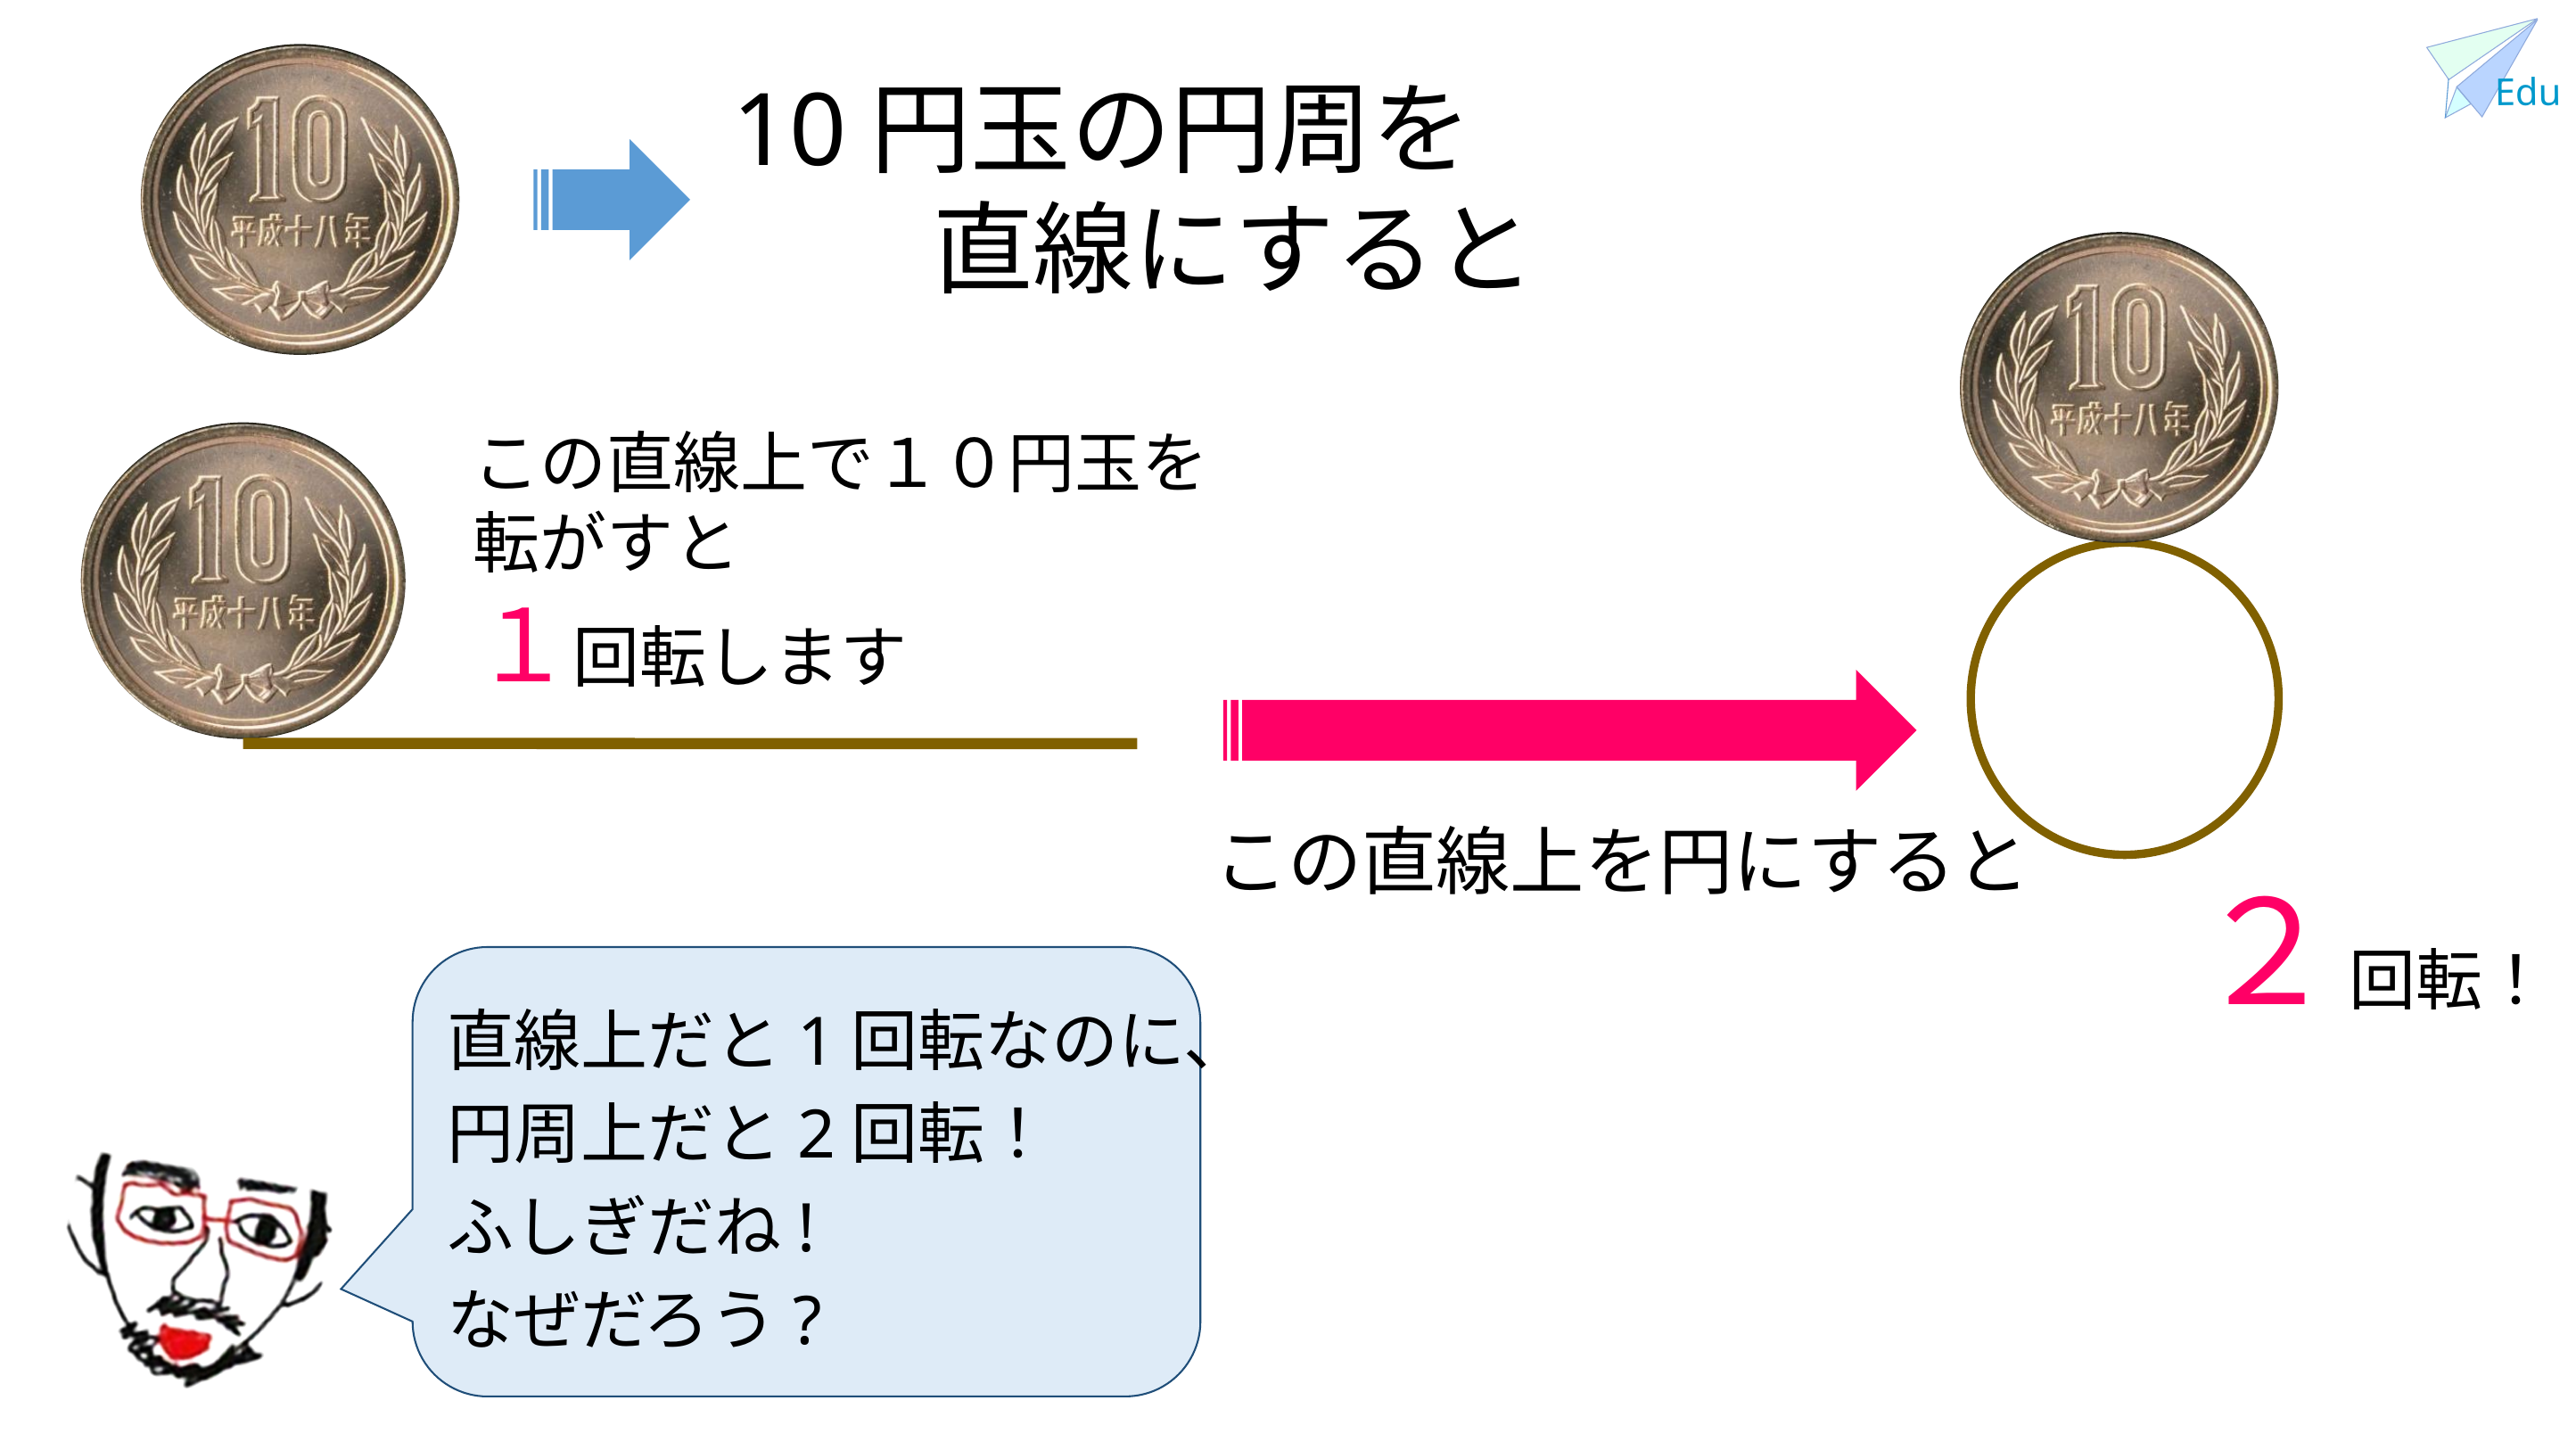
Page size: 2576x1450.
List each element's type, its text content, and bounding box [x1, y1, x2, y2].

picture [80, 422, 406, 739]
text_box 10円玉の円周を 直線にすると [719, 58, 1860, 313]
text_box [1222, 709, 1228, 761]
text_box [540, 169, 549, 230]
text_box この直線上で１０円玉を 転がすと １回転します [459, 414, 2423, 709]
picture [1959, 232, 2279, 543]
text_box [552, 138, 691, 260]
text_box [1971, 709, 2279, 807]
text_box ２ 回転！ [2180, 910, 2571, 1041]
text_box [1242, 709, 1917, 791]
text_box [533, 169, 538, 230]
picture [140, 44, 460, 355]
text_box この直線上を円にすると [1200, 807, 2576, 910]
text_box [1230, 709, 1239, 761]
text_box 直線上だと1回転なのに、 円周上だと2回転！ ふしぎだね! なぜだろう? [433, 979, 1354, 1445]
picture [1, 1092, 374, 1448]
text_box [339, 945, 1189, 1375]
